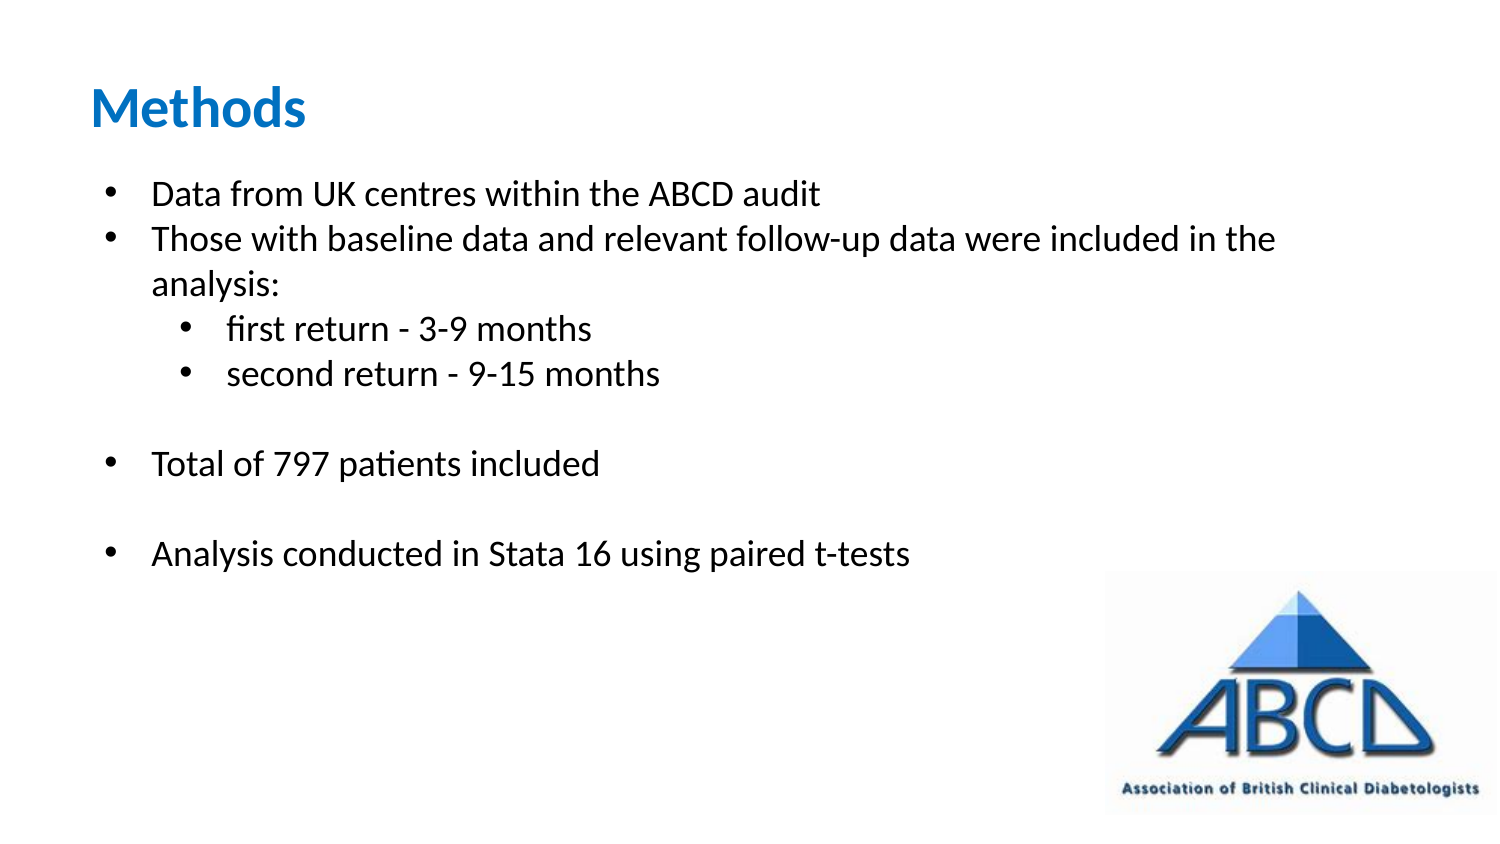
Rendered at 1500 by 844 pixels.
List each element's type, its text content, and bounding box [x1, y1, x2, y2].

picture [1105, 570, 1497, 815]
text_box Data from UK centres within the ABCD audit Those with baseline data and relevant follow-up data were included in the analysis: first return - 3-9 months second return - 9-15 months Total of 797 patients included Analysis conducted in Stata 16 using paired t-tests [89, 161, 1401, 672]
title Methods [75, 33, 1425, 175]
